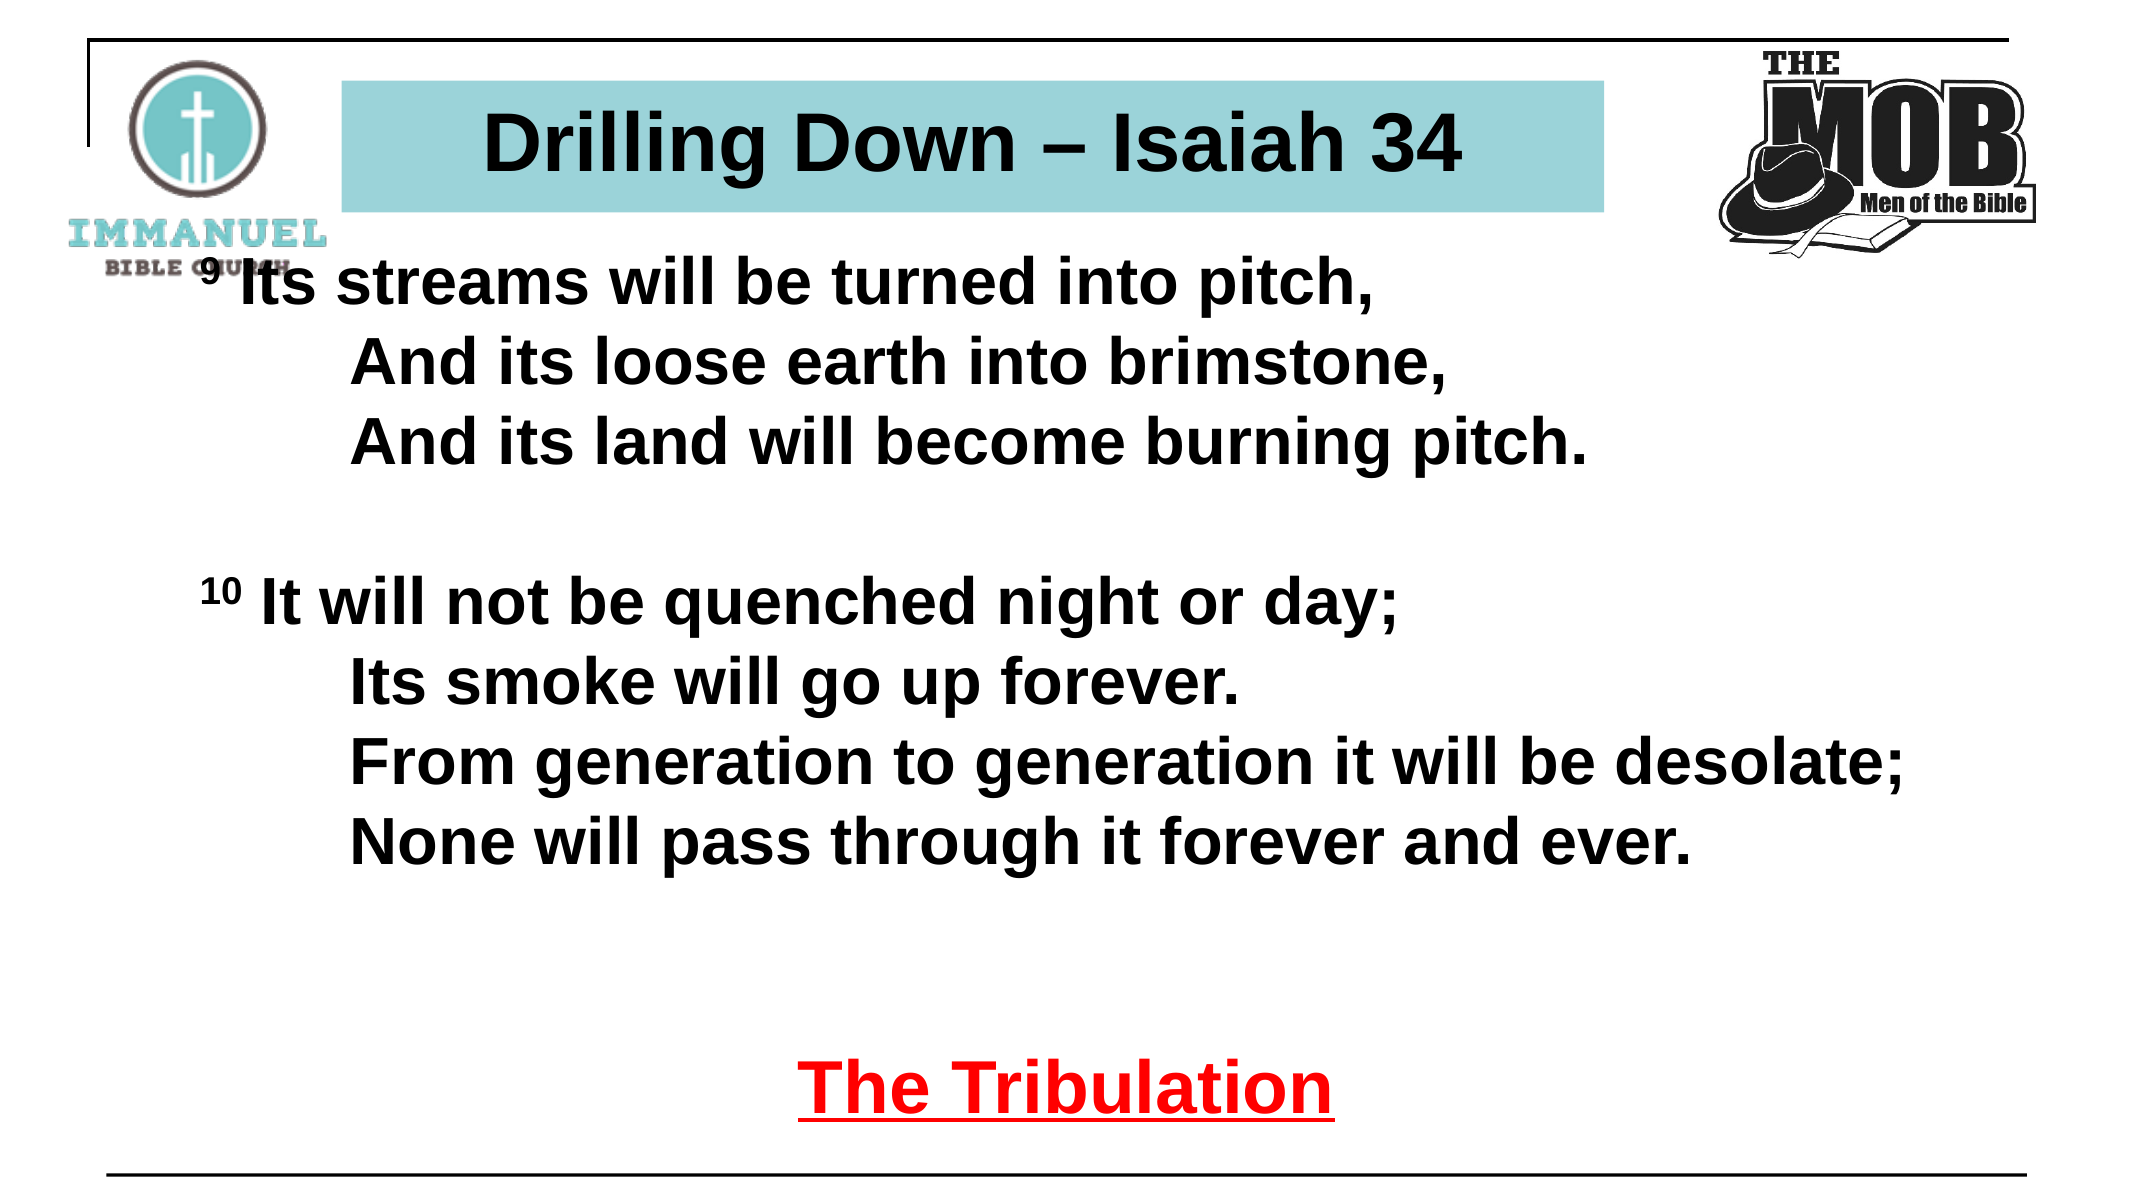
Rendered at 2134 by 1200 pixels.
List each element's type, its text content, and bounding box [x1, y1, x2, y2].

list 9 Its streams will be turned into pitch, And its loose earth into brimstone, And its land will become burning pitch. 10 It will not be quenched night or day; Its smoke will go up forever. From generation to generation it will be desolate; None will pass through it forever and ever. [183, 149, 2005, 893]
picture [66, 37, 330, 300]
picture [1710, 51, 2042, 261]
text_box The Tribulation [783, 1031, 1350, 1137]
title Drilling Down – Isaiah 34 [341, 80, 1605, 149]
